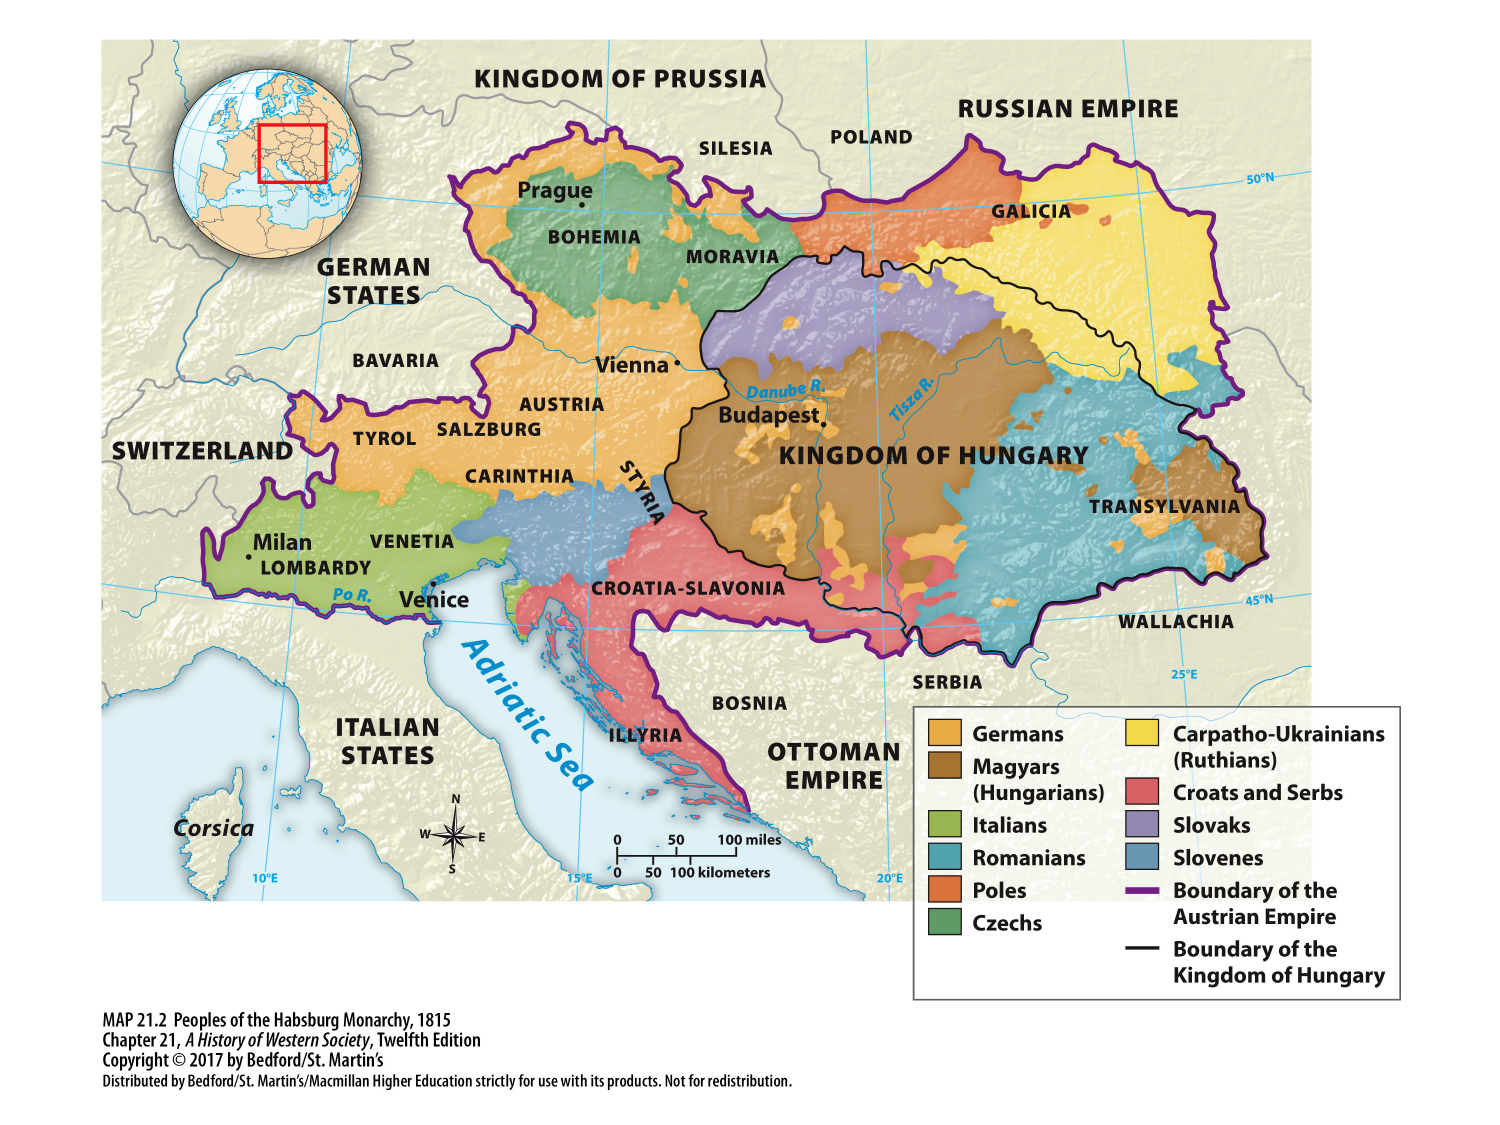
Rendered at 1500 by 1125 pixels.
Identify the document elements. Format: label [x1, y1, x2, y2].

picture [93, 31, 1406, 1094]
